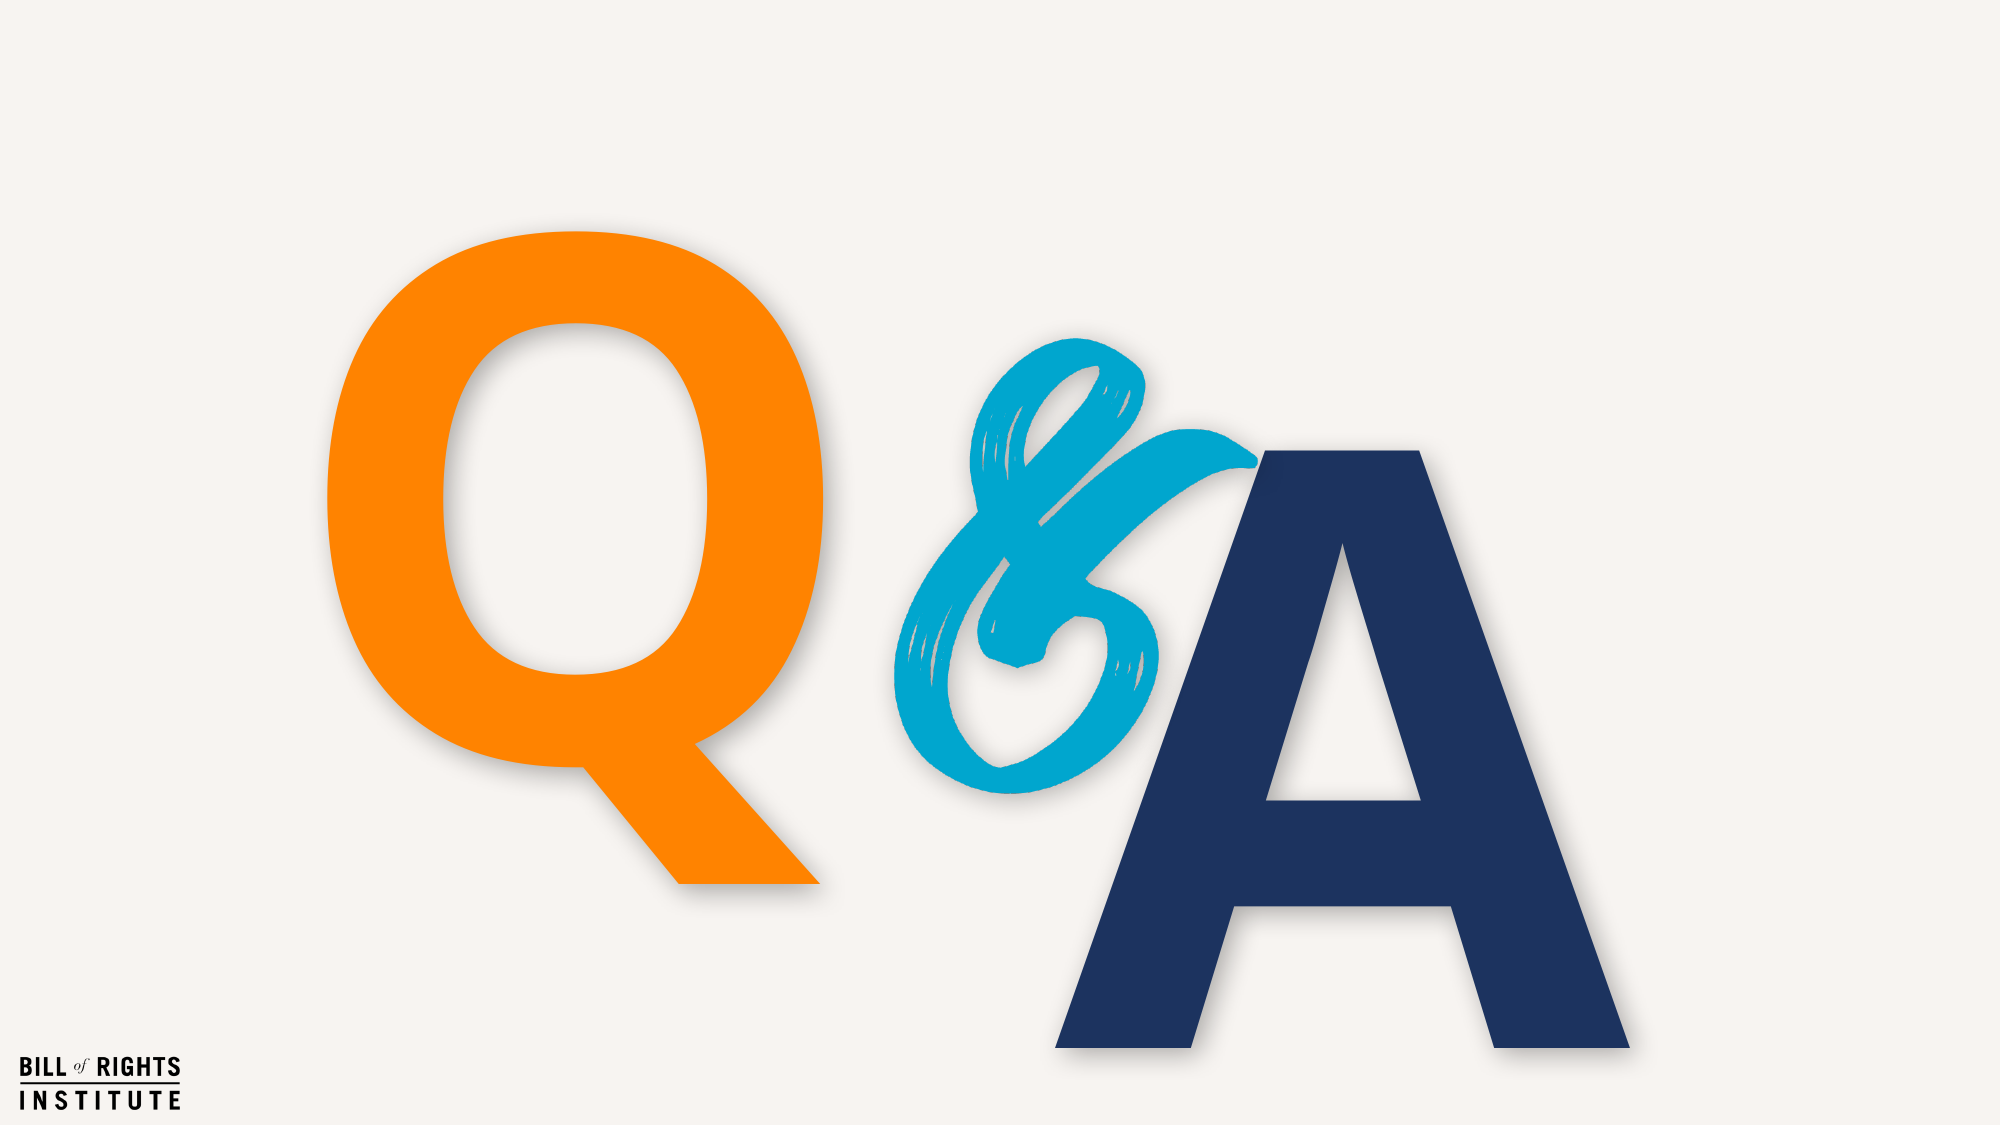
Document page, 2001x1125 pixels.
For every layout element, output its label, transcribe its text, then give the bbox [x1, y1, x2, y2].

picture [5, 1041, 195, 1125]
text_box Q [270, 24, 853, 915]
picture [686, 183, 1445, 942]
title A [1040, 207, 1752, 1125]
